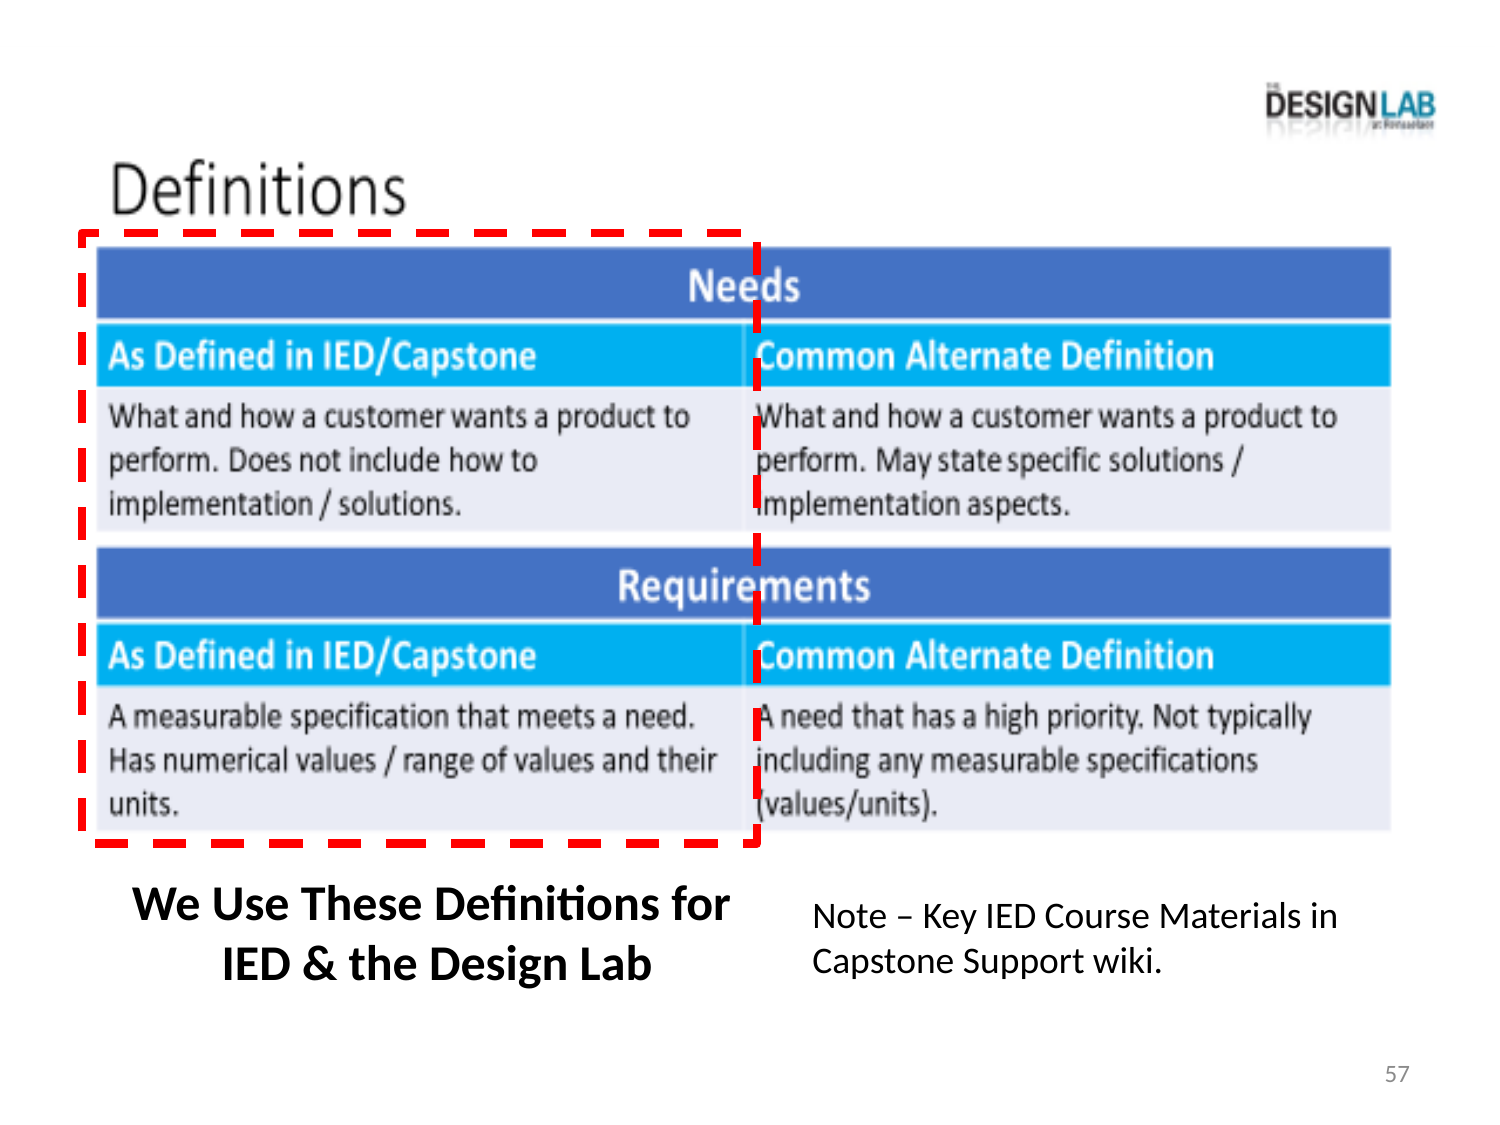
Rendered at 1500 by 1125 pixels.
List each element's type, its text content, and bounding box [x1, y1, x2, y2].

slide_number 57 [1074, 1042, 1425, 1103]
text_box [0, 45, 1495, 1031]
